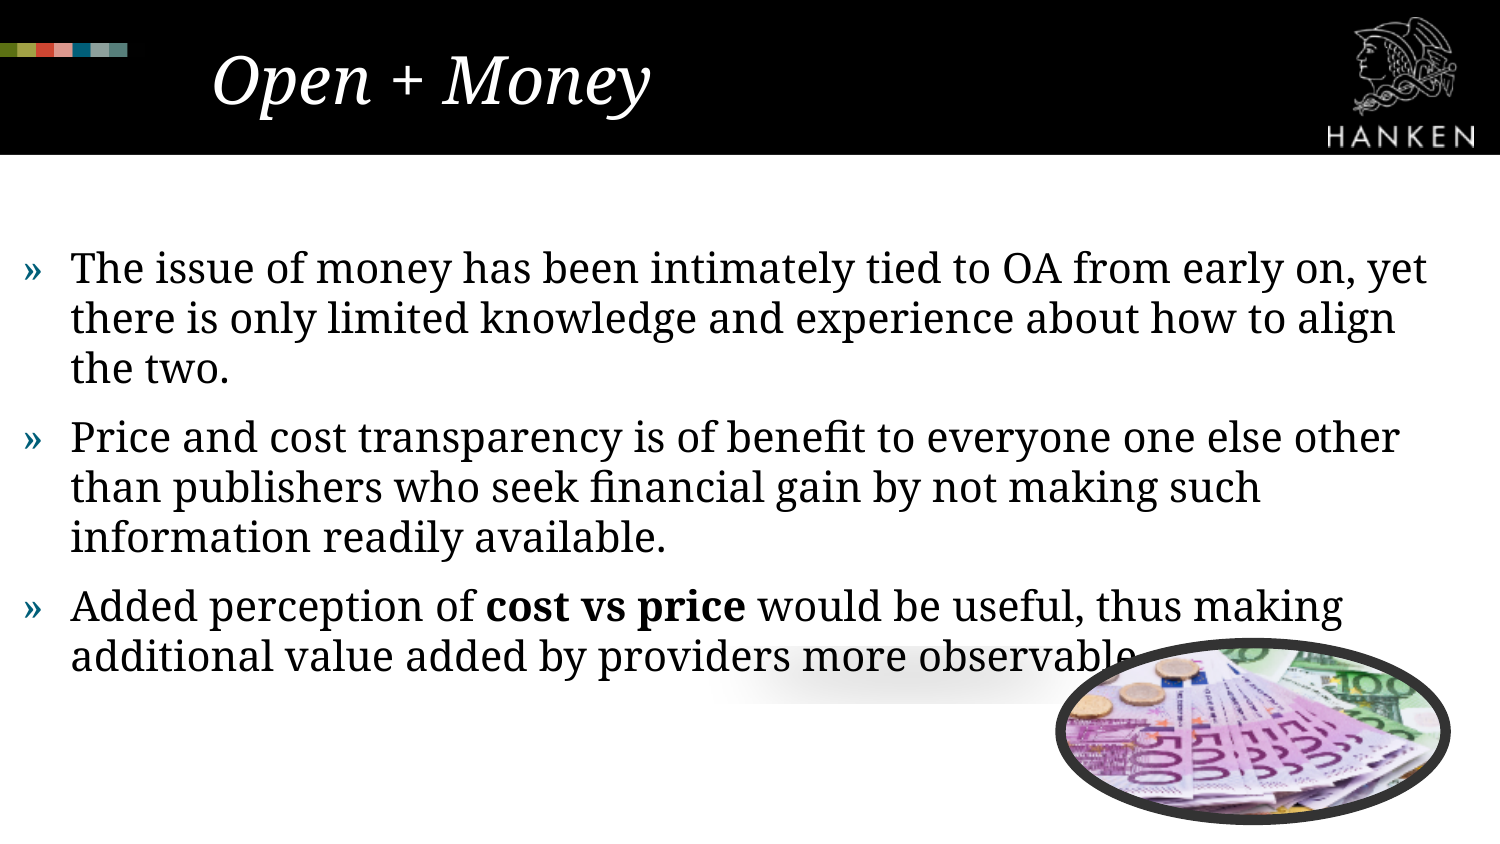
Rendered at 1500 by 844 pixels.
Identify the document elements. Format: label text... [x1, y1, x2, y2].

picture [1328, 17, 1474, 148]
picture [0, 43, 72, 57]
title Open + Money [210, 7, 1207, 148]
picture [91, 43, 145, 57]
picture [1060, 642, 1446, 821]
list The issue of money has been intimately tied to OA from early on, yet there is only limited knowledge and experience about how to align the two. Price and cost transparency is of benefit to everyone one else other than publishers who seek financial gain by not making such information readily available. Added perception of cost vs price would be useful, thus making additional value added by providers more observable. [22, 242, 1446, 820]
